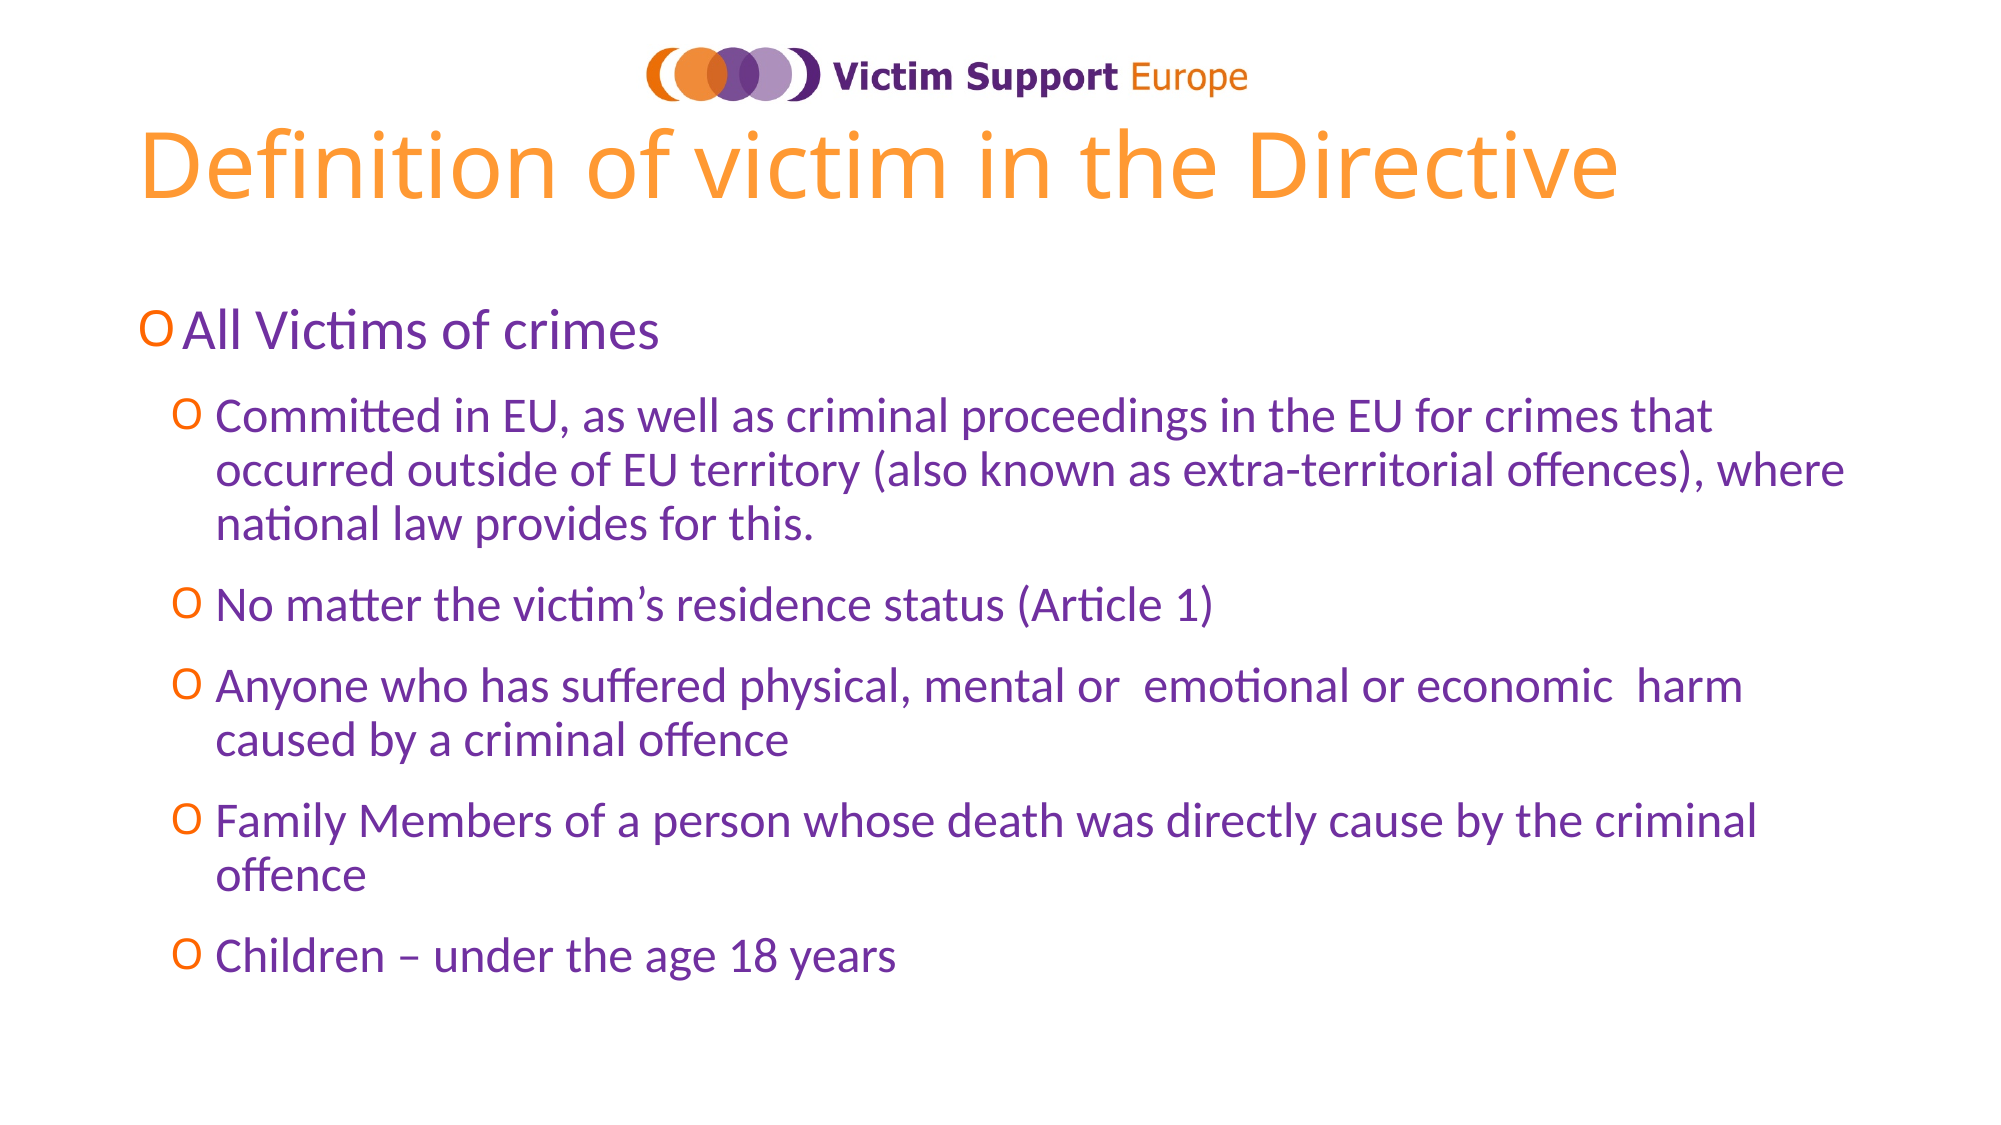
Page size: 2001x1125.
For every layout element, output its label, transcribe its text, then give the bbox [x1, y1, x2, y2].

list All Victims of crimes Committed in EU, as well as criminal proceedings in the EU for crimes that occurred outside of EU territory (also known as extra-territorial offences), where national law provides for this. No matter the victim’s residence status (Article 1) Anyone who has suffered physical, mental or emotional or economic harm caused by a criminal offence Family Members of a person whose death was directly cause by the criminal offence Children – under the age 18 years [137, 299, 1863, 1014]
picture [636, 44, 1257, 104]
title Definition of victim in the Directive [137, 59, 1863, 278]
